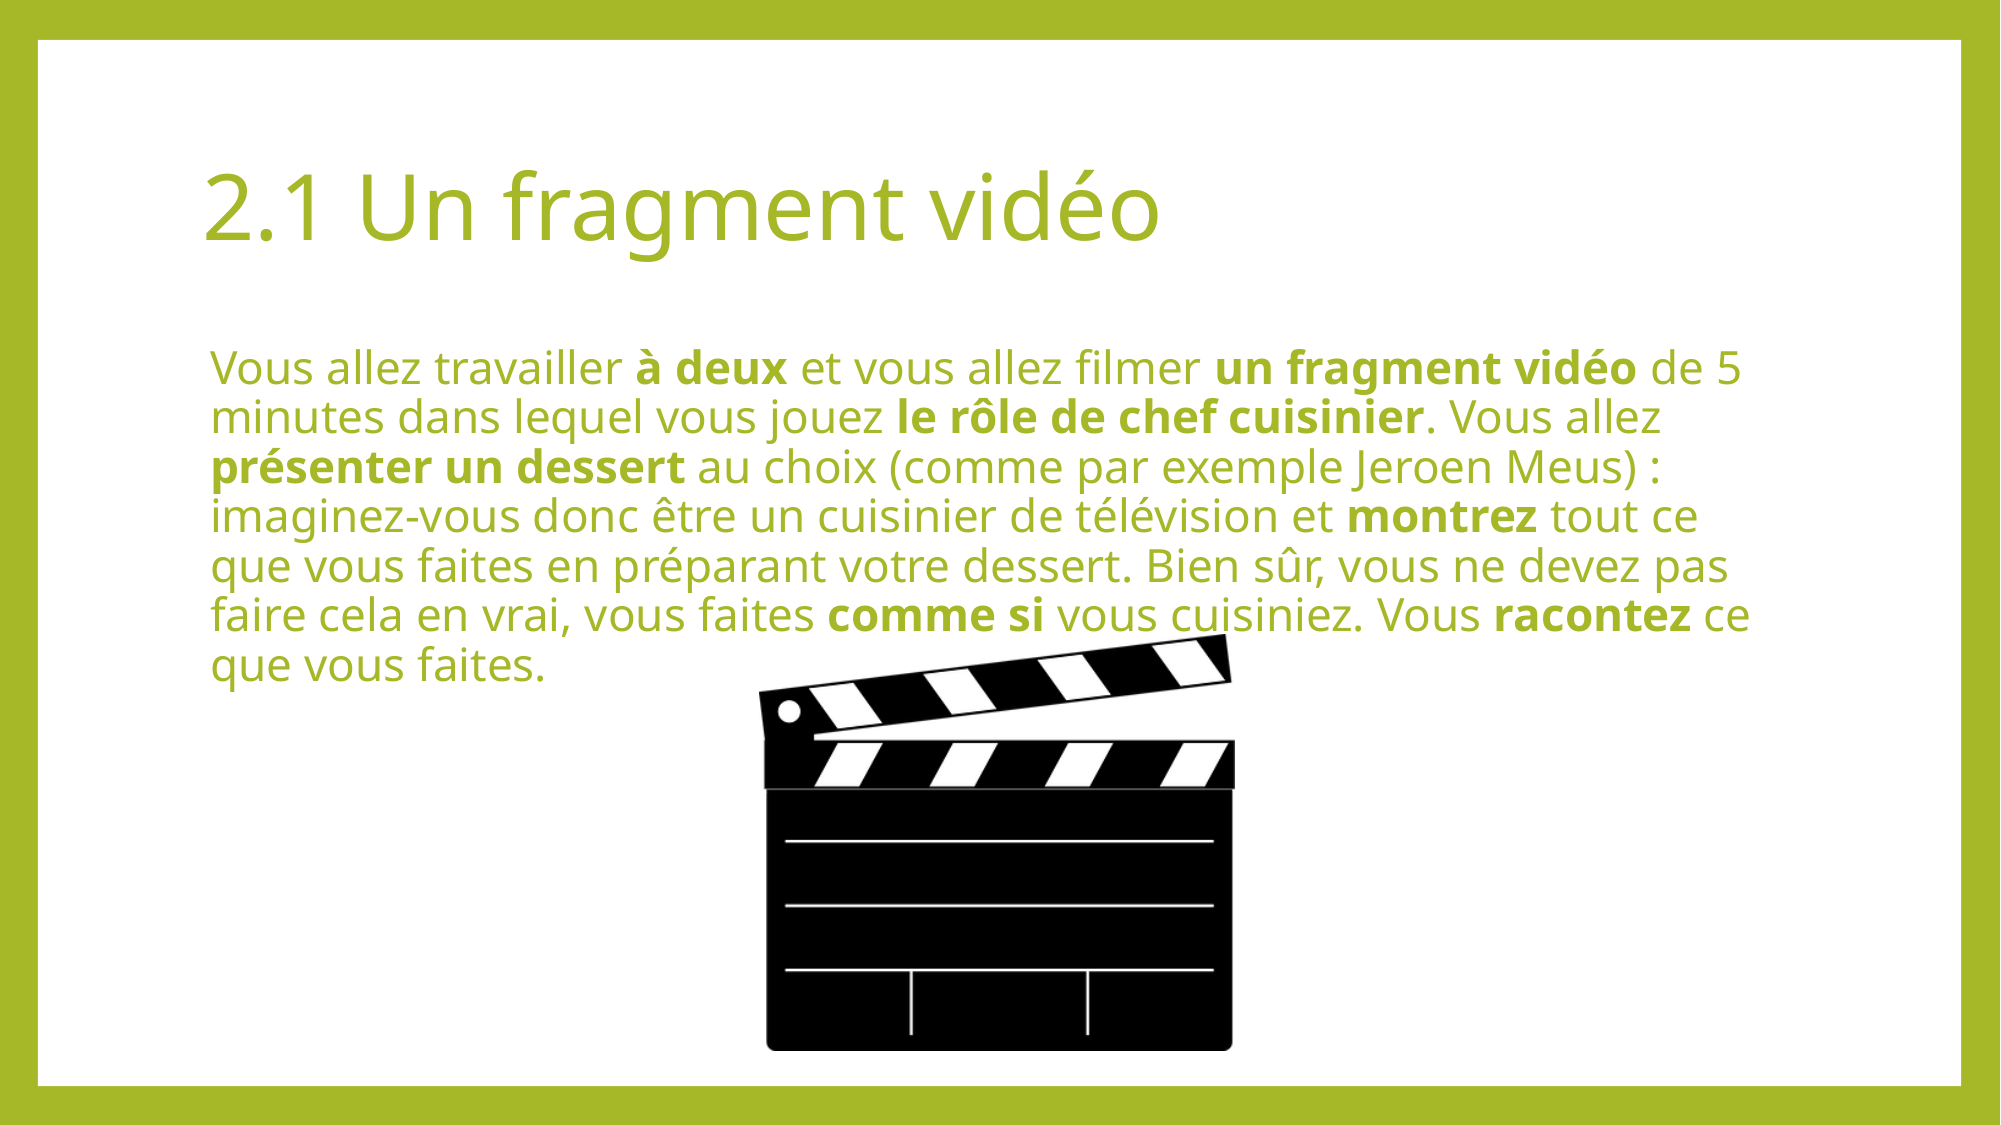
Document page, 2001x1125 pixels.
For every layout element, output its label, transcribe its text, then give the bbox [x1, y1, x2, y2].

title 2.1 Un fragment vidéo [187, 99, 1808, 323]
list Vous allez travailler à deux et vous allez filmer un fragment vidéo de 5 minutes dans lequel vous jouez le rôle de chef cuisinier. Vous allez présenter un dessert au choix (comme par exemple Jeroen Meus) : imaginez-vous donc être un cuisinier de télévision et montrez tout ce que vous faites en préparant votre dessert. Bien sûr, vous ne devez pas faire cela en vrai, vous faites comme si vous cuisiniez. Vous racontez ce que vous faites. [187, 337, 1808, 1084]
picture [759, 634, 1235, 1051]
